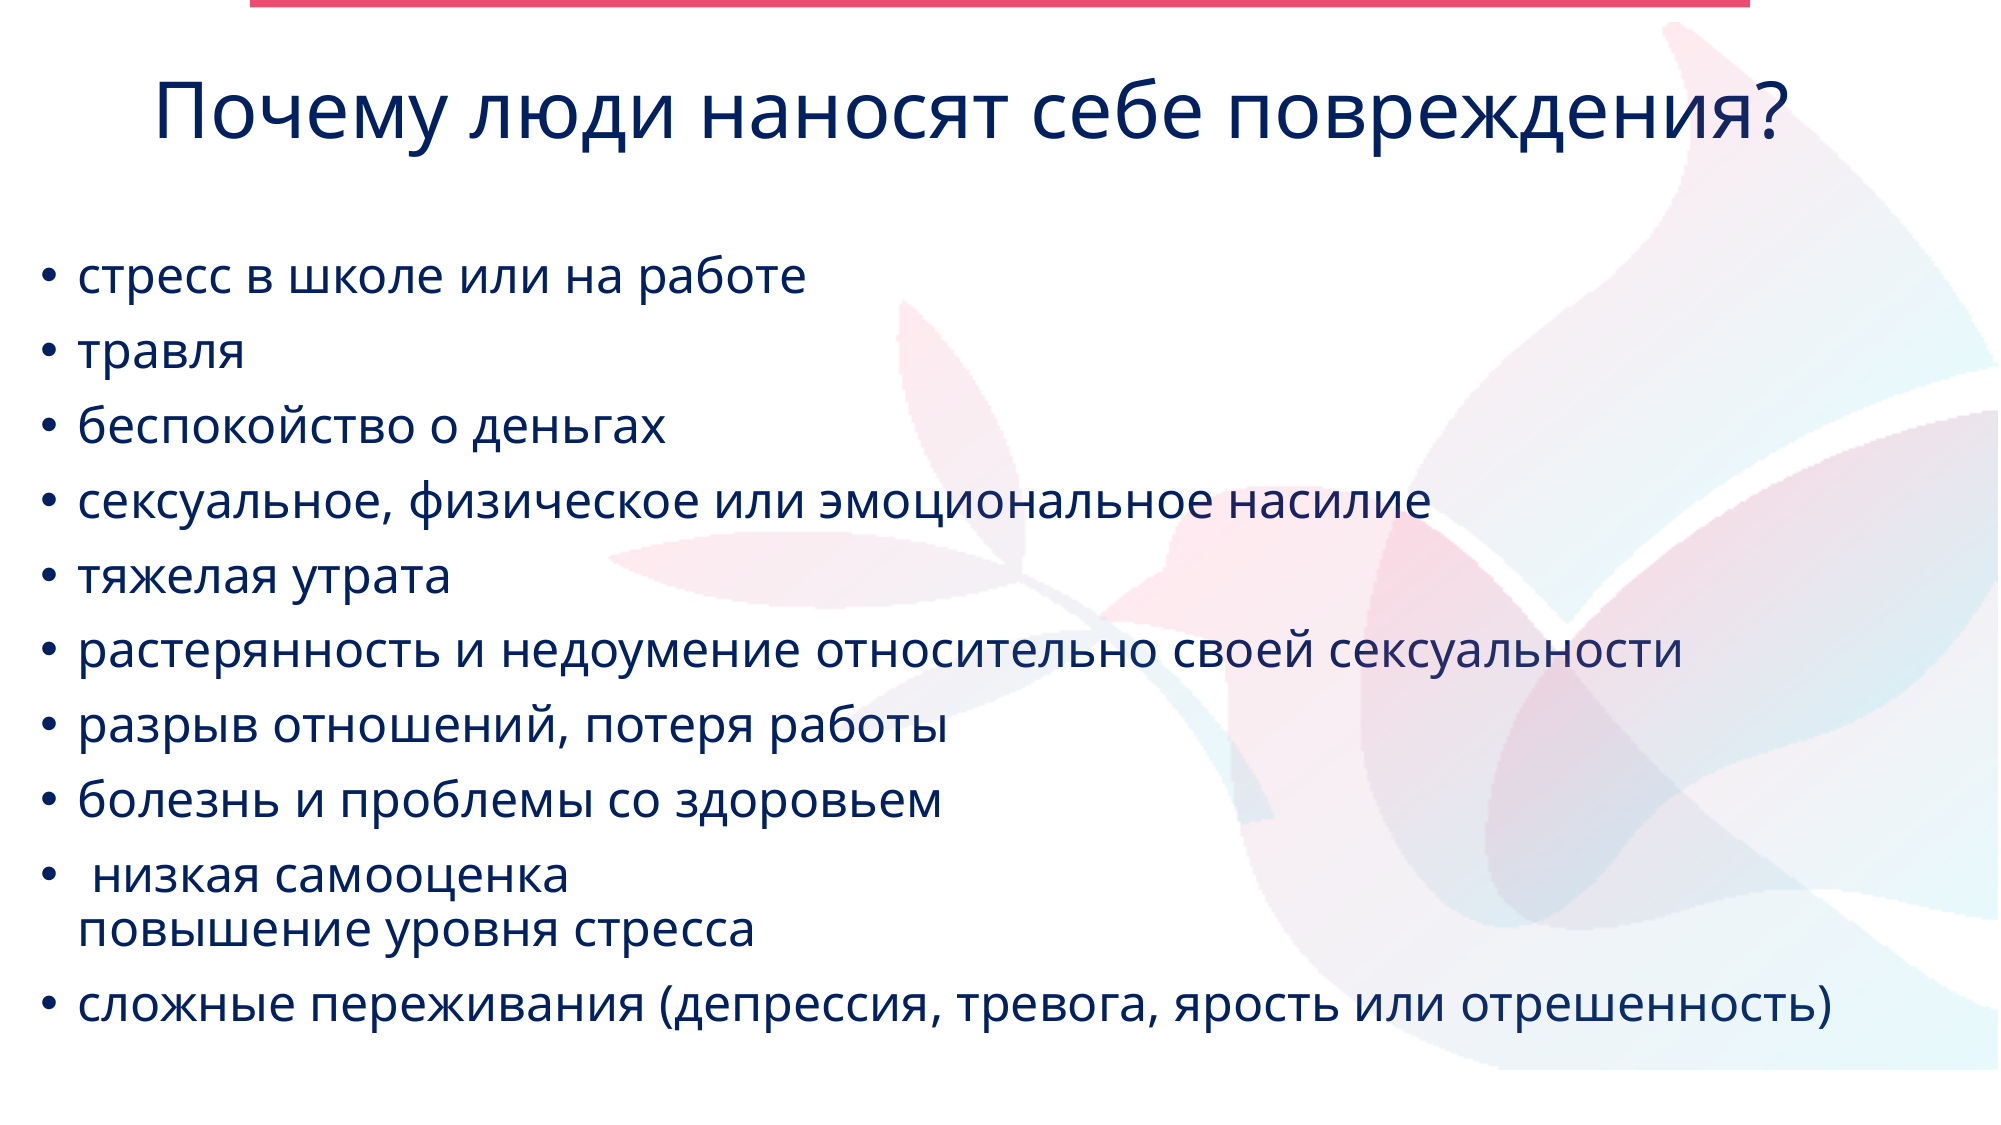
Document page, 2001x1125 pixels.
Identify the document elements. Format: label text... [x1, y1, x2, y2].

text_box [249, 0, 1750, 8]
picture [607, 22, 1998, 1070]
title Почему люди наносят себе повреждения? [137, 34, 602, 243]
list стресс в школе или на работе травля беспокойство о деньгах сексуальное, физическое или эмоциональное насилие тяжелая утрата растерянность и недоумение относительно своей сексуальности разрыв отношений, потеря работы болезнь и проблемы со здоровьем низкая самооценка повышение уровня стресса сложные переживания (депрессия, тревога, ярость или отрешенность) [25, 243, 1975, 1092]
